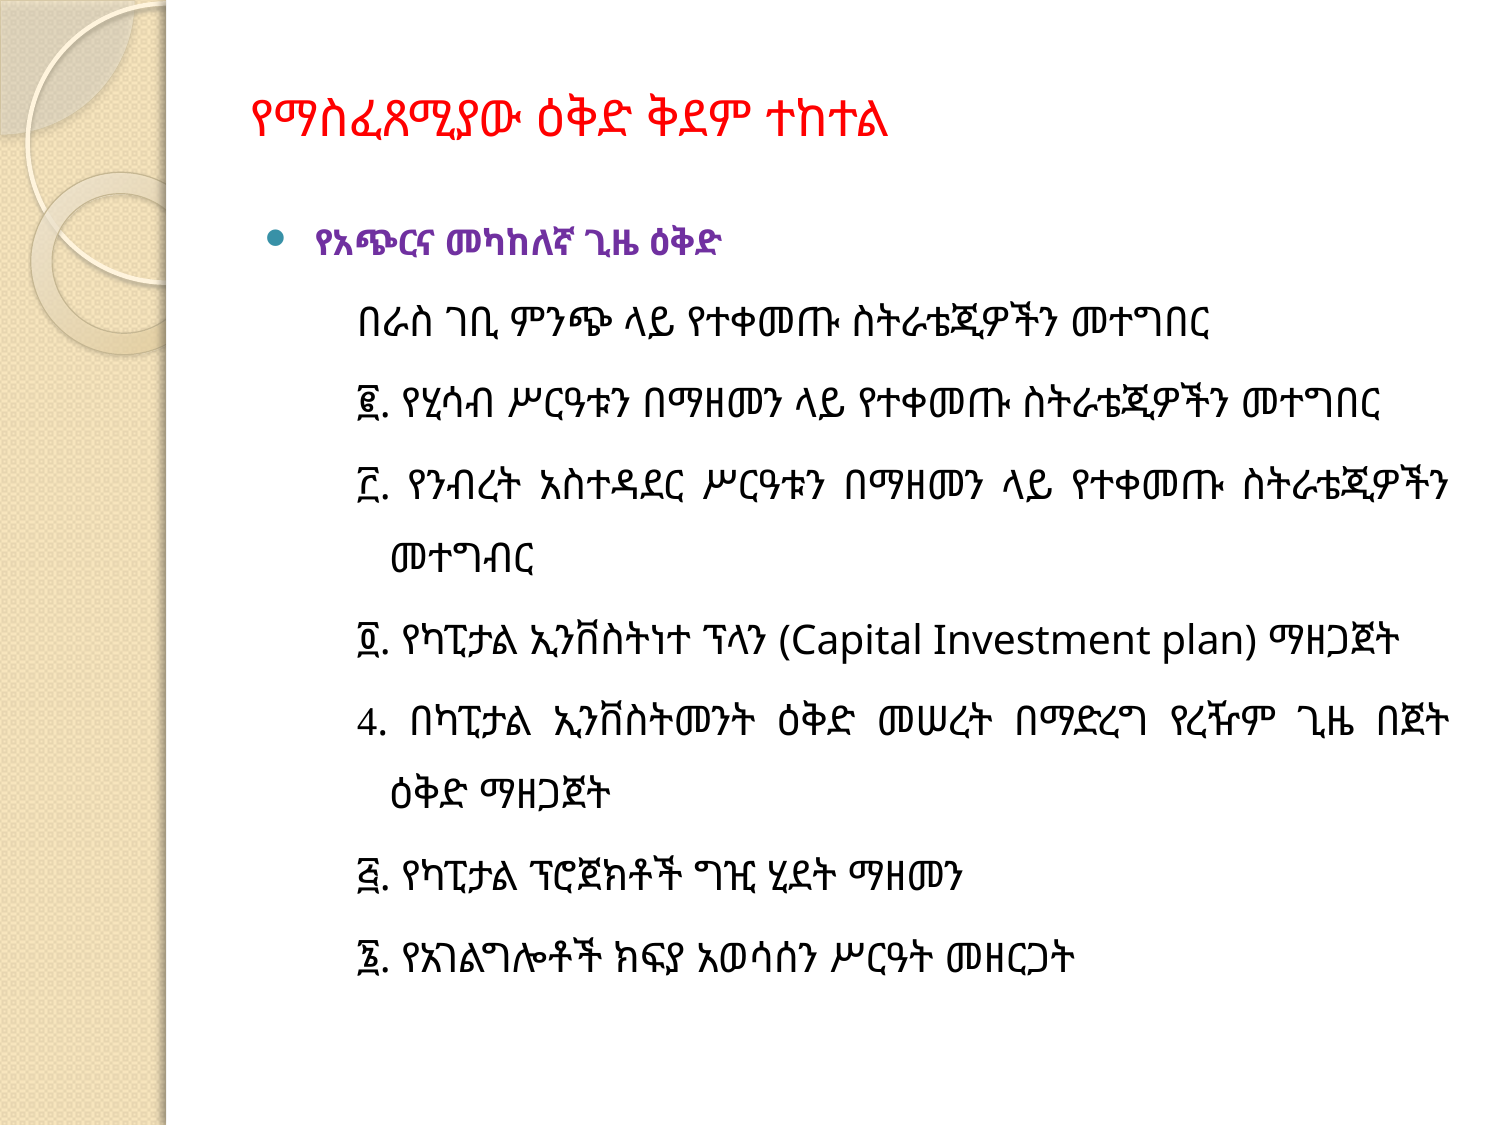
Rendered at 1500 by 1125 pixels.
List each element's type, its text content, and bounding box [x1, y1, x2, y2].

title የማስፈጸሚያው ዕቅድ ቅደም ተከተል [235, 45, 1466, 188]
list የአጭርና መካከለኛ ጊዜ ዕቅድ በራስ ገቢ ምንጭ ላይ የተቀመጡ ስትራቴጂዎችን መተግበር ፪. የሂሳብ ሥርዓቱን በማዘመን ላይ የተቀመጡ ስትራቴጂዎችን መተግበር ፫. የንብረት አስተዳደር ሥርዓቱን በማዘመን ላይ የተቀመጡ ስትራቴጂዎችን መተግብር ፬. የካፒታል ኢንቨስትነተ ፕላን (Capital Investment plan) ማዘጋጀት . በካፒታል ኢንቨስትመንት ዕቅድ መሠረት በማድረግ የረዥም ጊዜ በጀት ዕቅድ ማዘጋጀት ፭. የካፒታል ፕሮጀክቶች ግዢ ሂደት ማዘመን ፮. የአገልግሎቶች ክፍያ አወሳሰን ሥርዓት መዘርጋት [235, 212, 1466, 1025]
